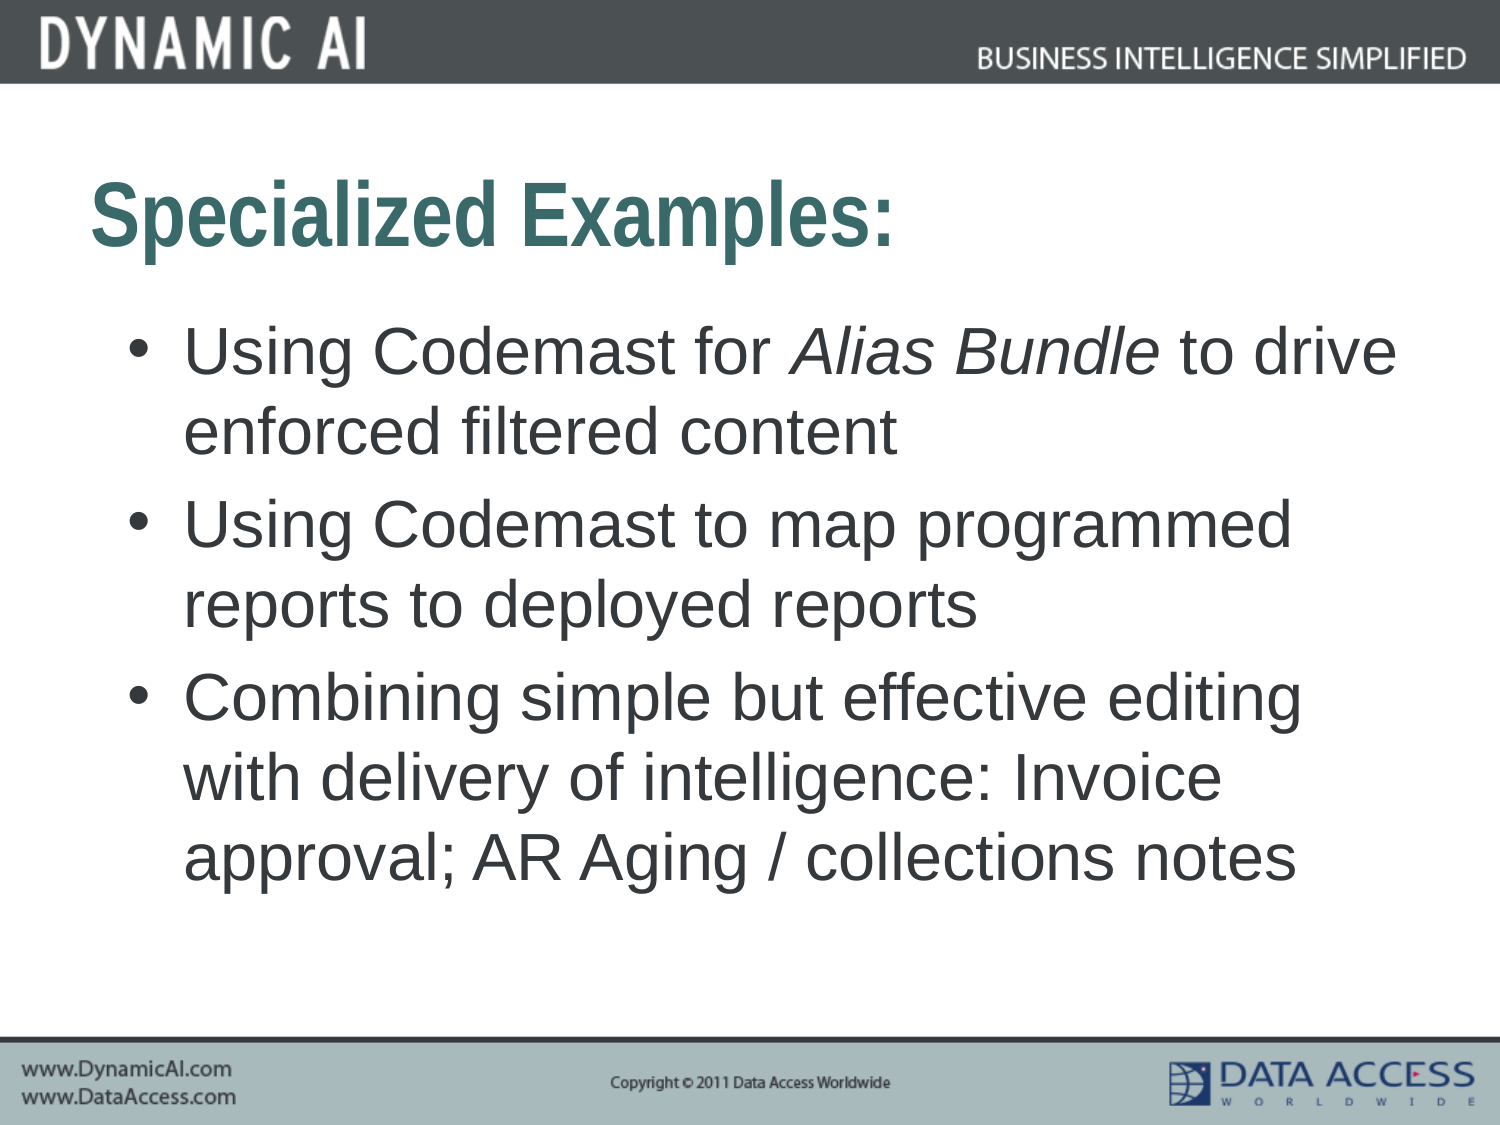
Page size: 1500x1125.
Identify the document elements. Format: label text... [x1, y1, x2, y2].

list Using Codemast for Alias Bundle to drive enforced filtered content Using Codemast to map programmed reports to deployed reports Combining simple but effective editing with delivery of intelligence: Invoice approval; AR Aging / collections notes [112, 299, 1425, 1005]
title Specialized Examples: [75, 132, 1425, 288]
picture [0, 0, 1500, 1125]
